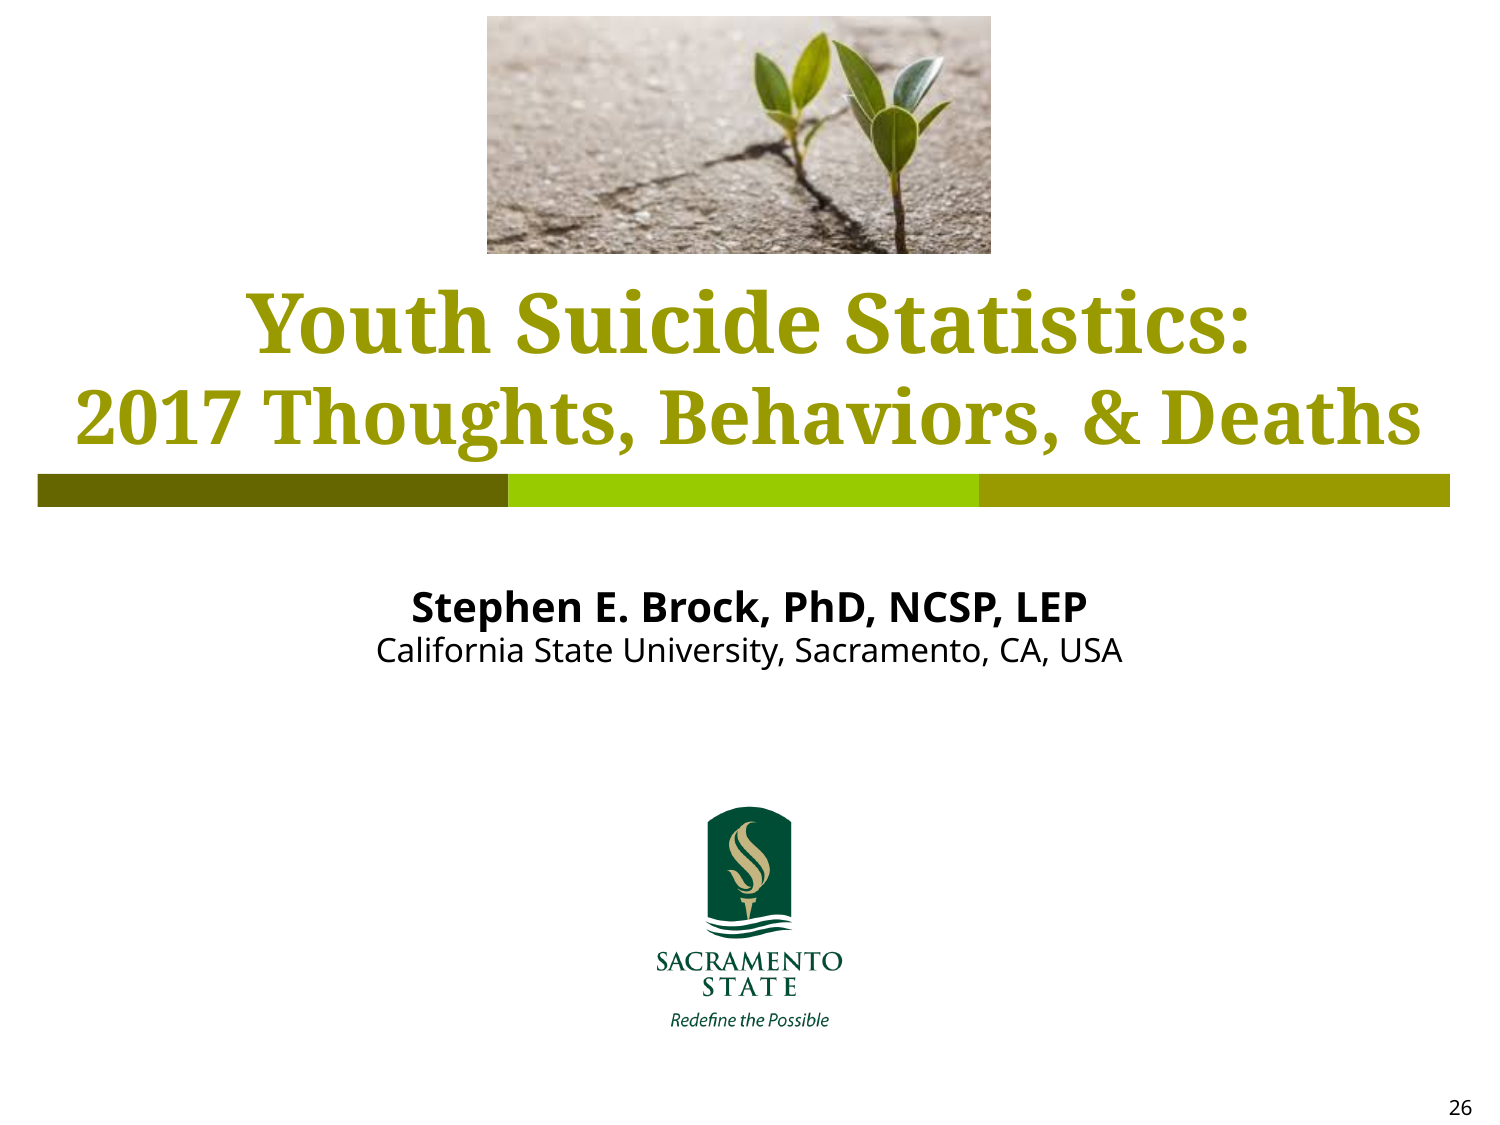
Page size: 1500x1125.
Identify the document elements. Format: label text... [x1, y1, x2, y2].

slide_number 26 [1137, 1087, 1488, 1125]
title Youth Suicide Statistics: 2017 Thoughts, Behaviors, & Deaths [24, 262, 1475, 375]
picture [487, 16, 991, 254]
subtitle Stephen E. Brock, PhD, NCSP, LEP California State University, Sacramento, CA, USA [75, 525, 1425, 1088]
picture [637, 787, 861, 1045]
